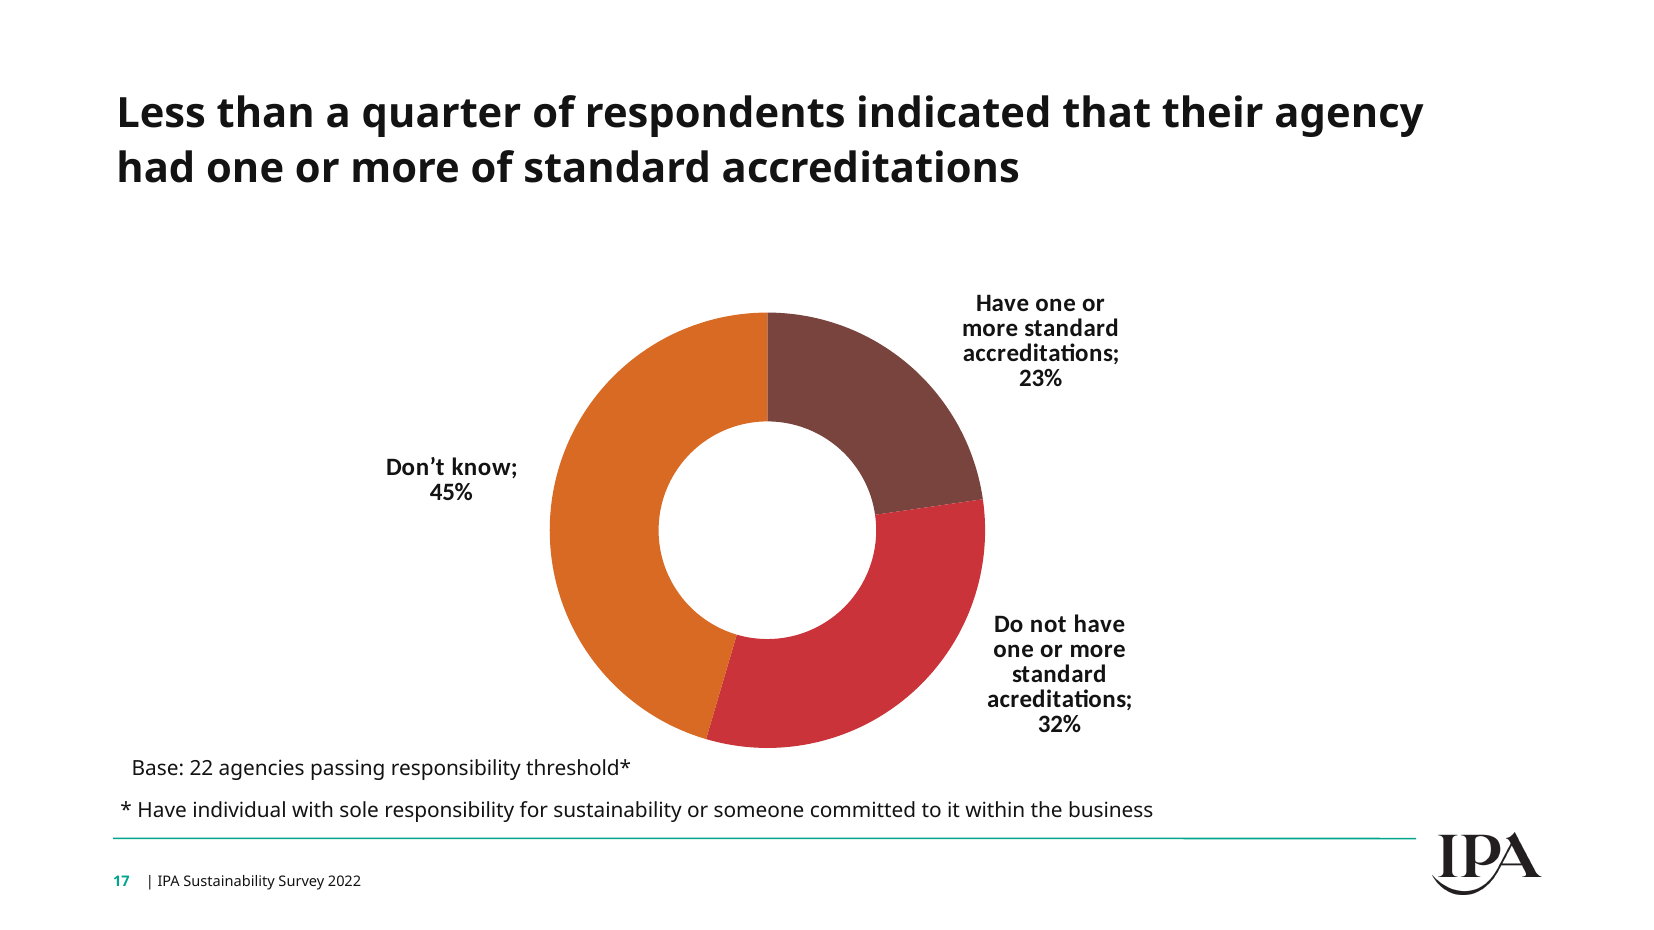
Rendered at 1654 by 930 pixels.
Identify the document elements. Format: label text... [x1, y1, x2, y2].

list Less than a quarter of respondents indicated that their agency had one or more of standard accreditations [116, 81, 1493, 129]
chart [145, 255, 1402, 806]
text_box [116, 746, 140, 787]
slide_number 17 [113, 869, 146, 888]
footer | IPA Sustainability Survey 2022 [145, 869, 670, 890]
text_box * Have individual with sole responsibility for sustainability or someone committed to it within the business [105, 789, 1169, 830]
picture [1432, 832, 1542, 895]
